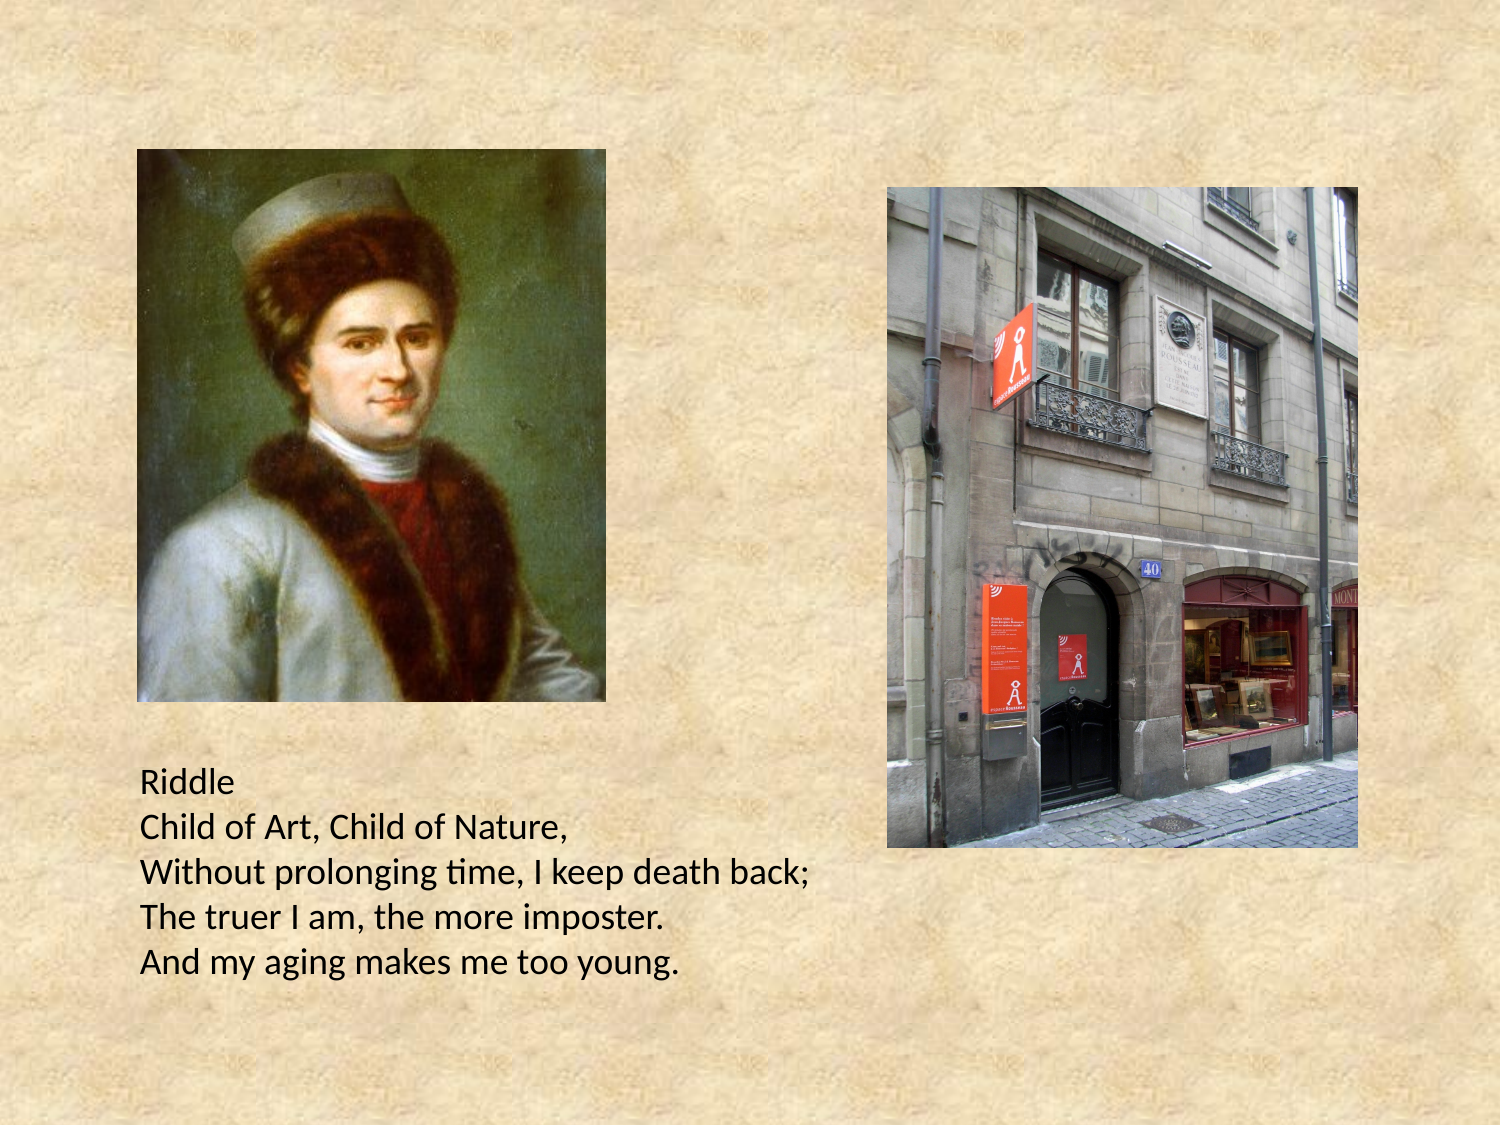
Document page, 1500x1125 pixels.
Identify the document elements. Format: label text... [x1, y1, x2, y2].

picture [0, 0, 1500, 1125]
text_box Riddle Child of Art, Child of Nature, Without prolonging time, I keep death back; The truer I am, the more imposter. And my aging makes me too young. [124, 749, 875, 990]
